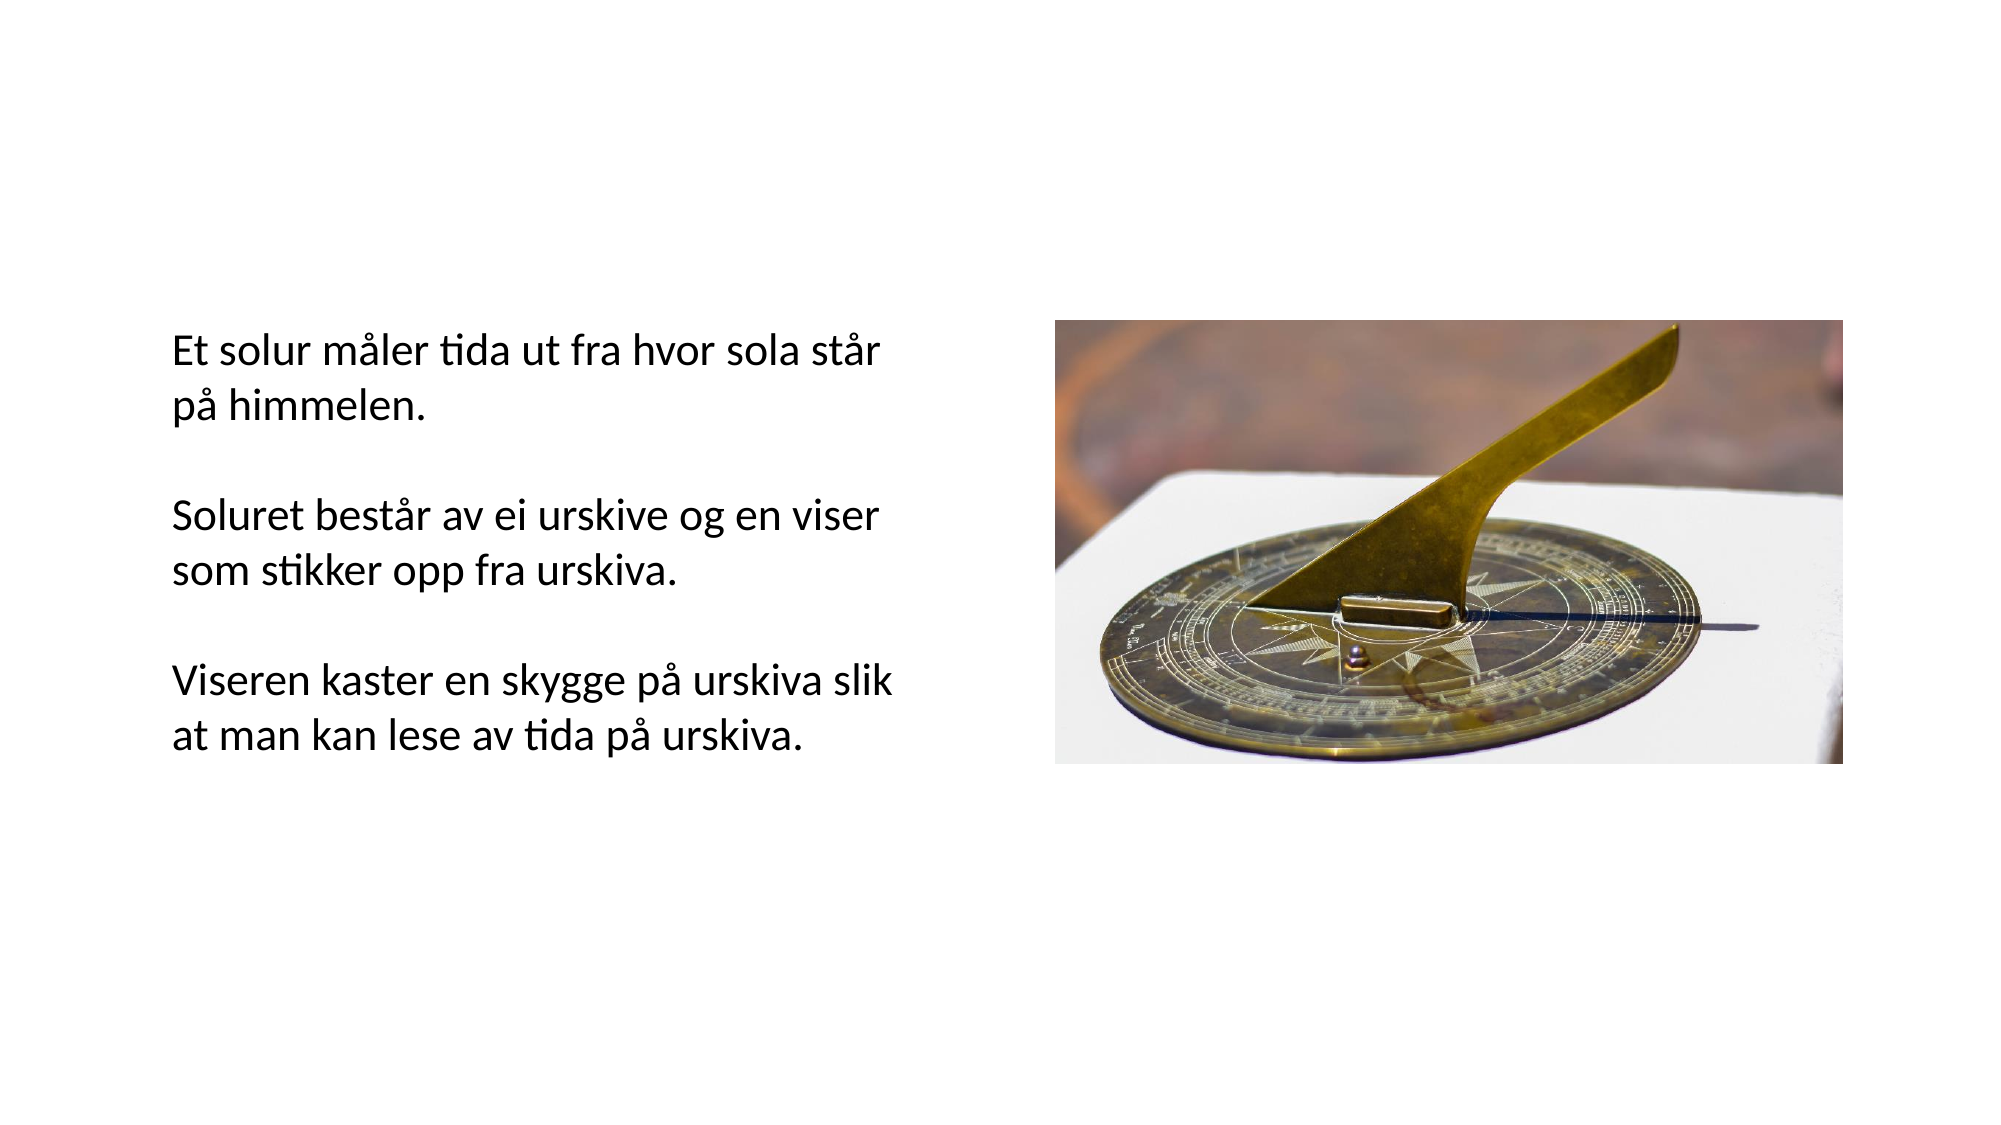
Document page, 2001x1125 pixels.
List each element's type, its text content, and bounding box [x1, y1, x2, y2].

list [1055, 320, 1843, 764]
text_box Et solur måler tida ut fra hvor sola står på himmelen. Soluret består av ei urskive og en viser som stikker opp fra urskiva. Viseren kaster en skygge på urskiva slik at man kan lese av tida på urskiva. [157, 312, 933, 767]
